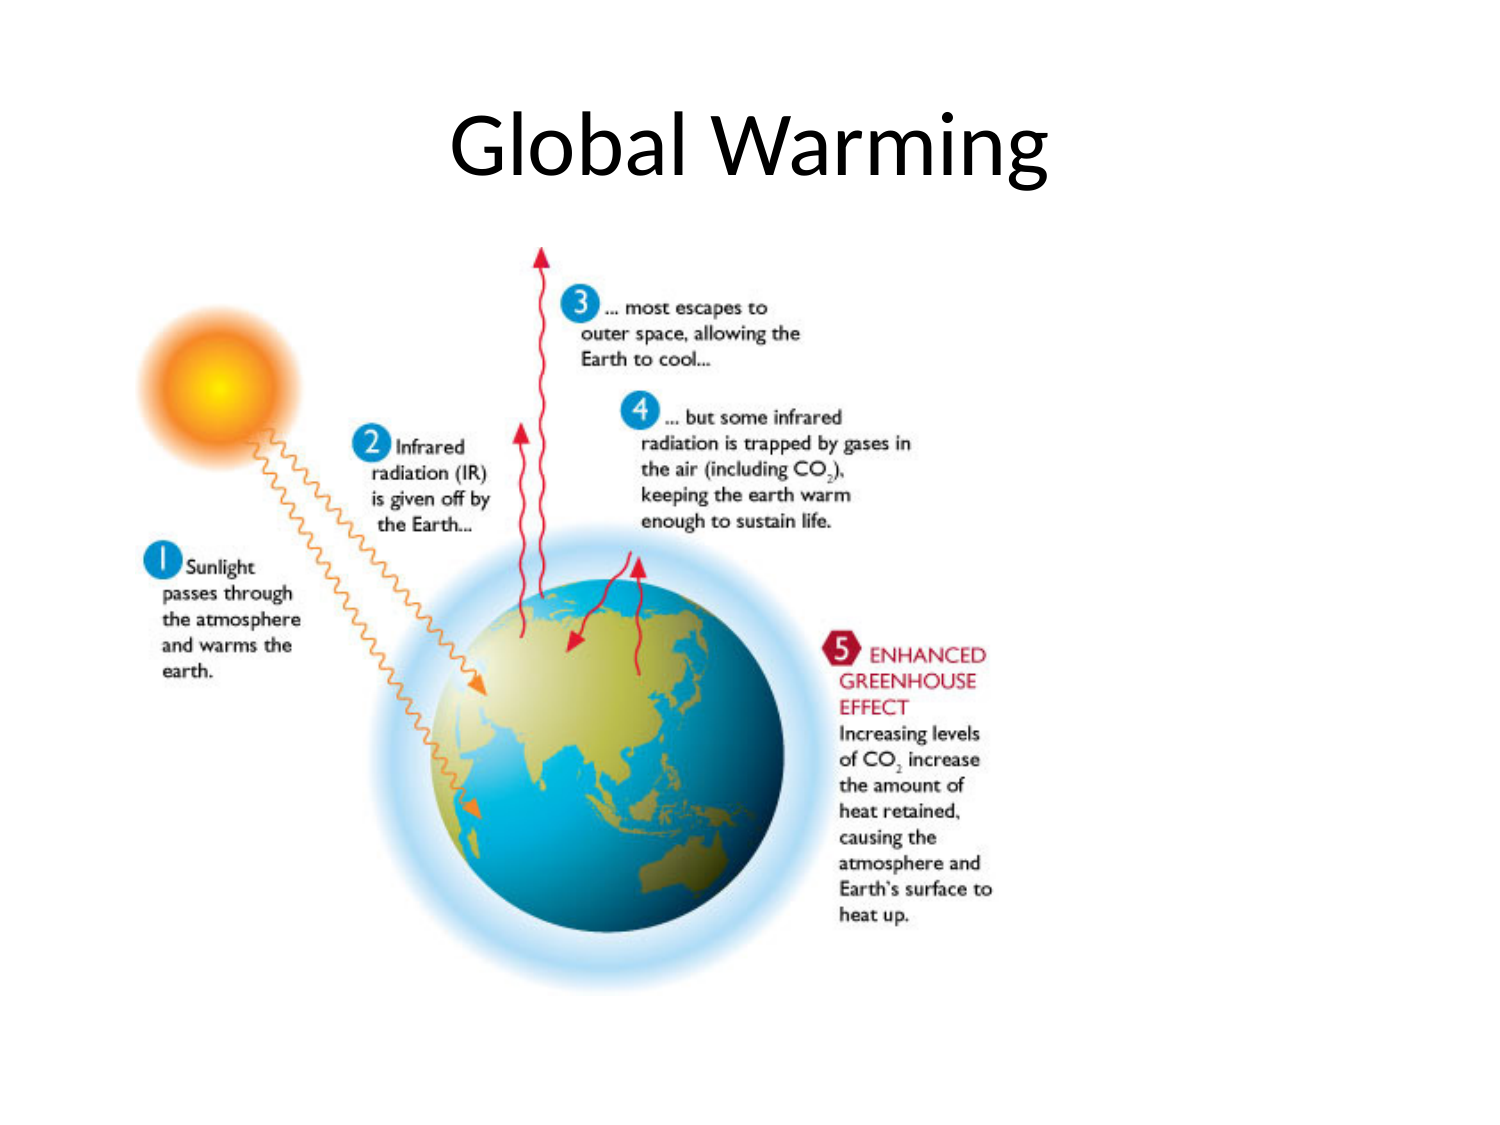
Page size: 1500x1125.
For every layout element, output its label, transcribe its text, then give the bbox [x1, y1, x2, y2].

title Global Warming [75, 45, 1425, 233]
picture [135, 247, 999, 997]
